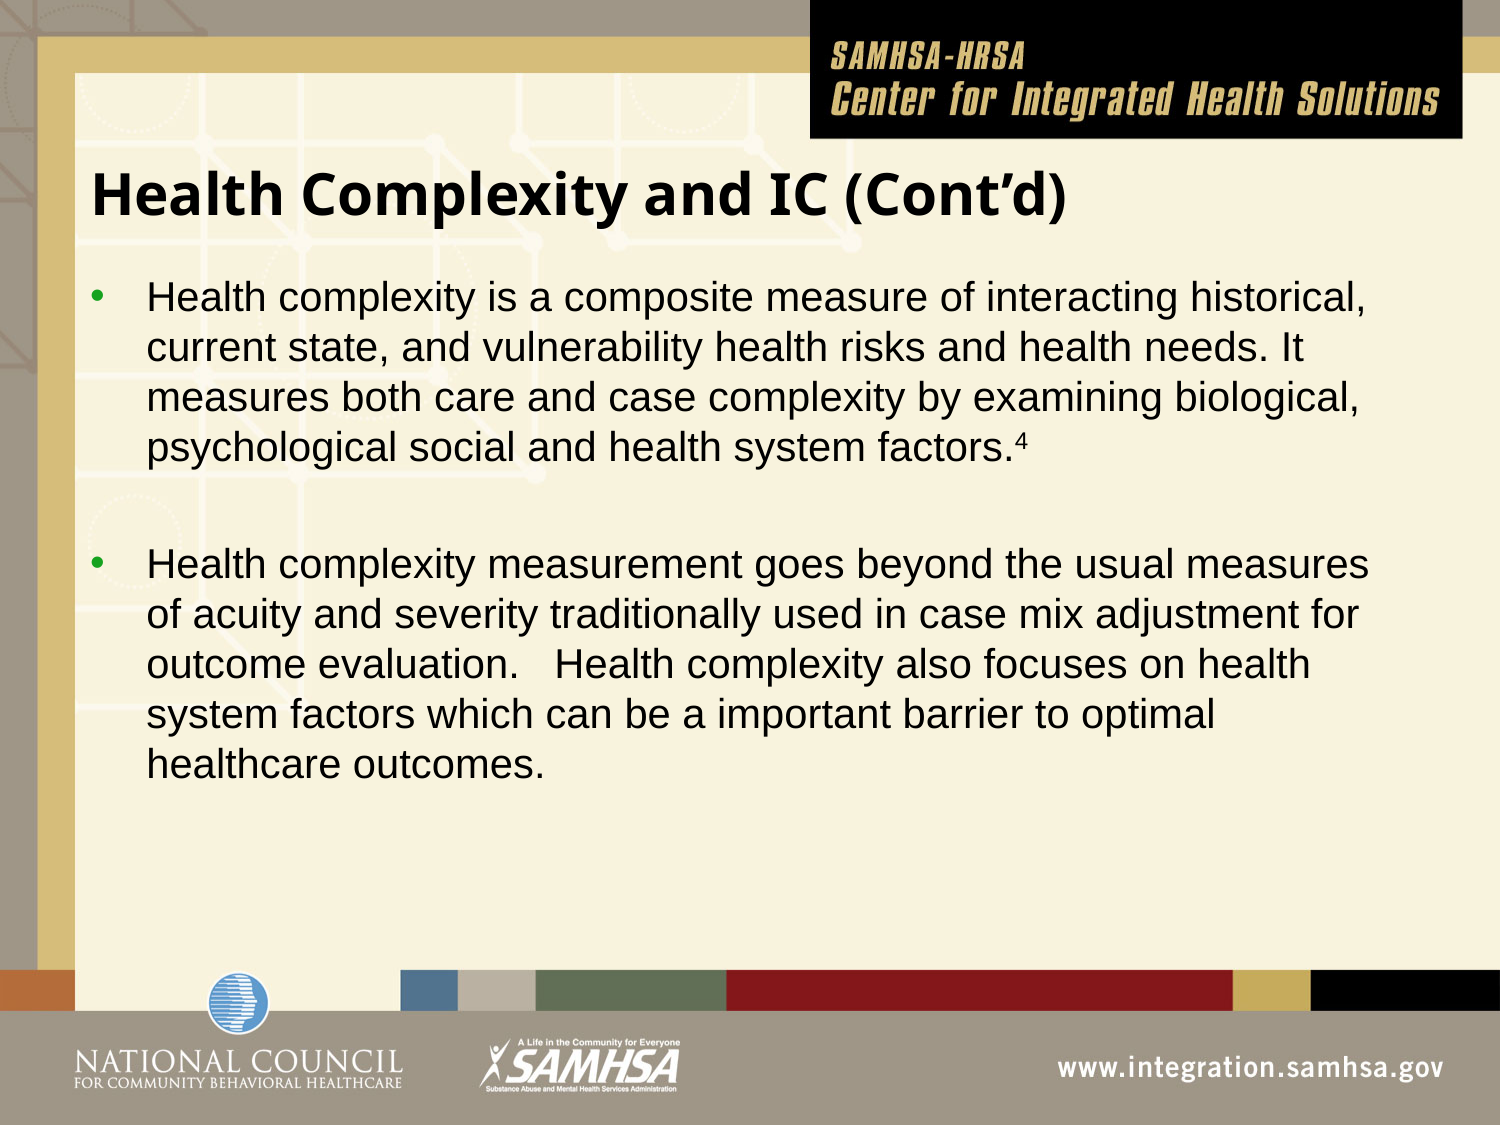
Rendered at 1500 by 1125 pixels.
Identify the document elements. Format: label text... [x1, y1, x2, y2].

list Health complexity is a composite measure of interacting historical, current state, and vulnerability health risks and health needs. It measures both care and case complexity by examining biological, psychological social and health system factors.4 Health complexity measurement goes beyond the usual measures of acuity and severity traditionally used in case mix adjustment for outcome evaluation. Health complexity also focuses on health system factors which can be a important barrier to optimal healthcare outcomes. [75, 288, 1388, 850]
title Health Complexity and IC (Cont’d) [75, 149, 1388, 288]
picture [0, 0, 1500, 1125]
